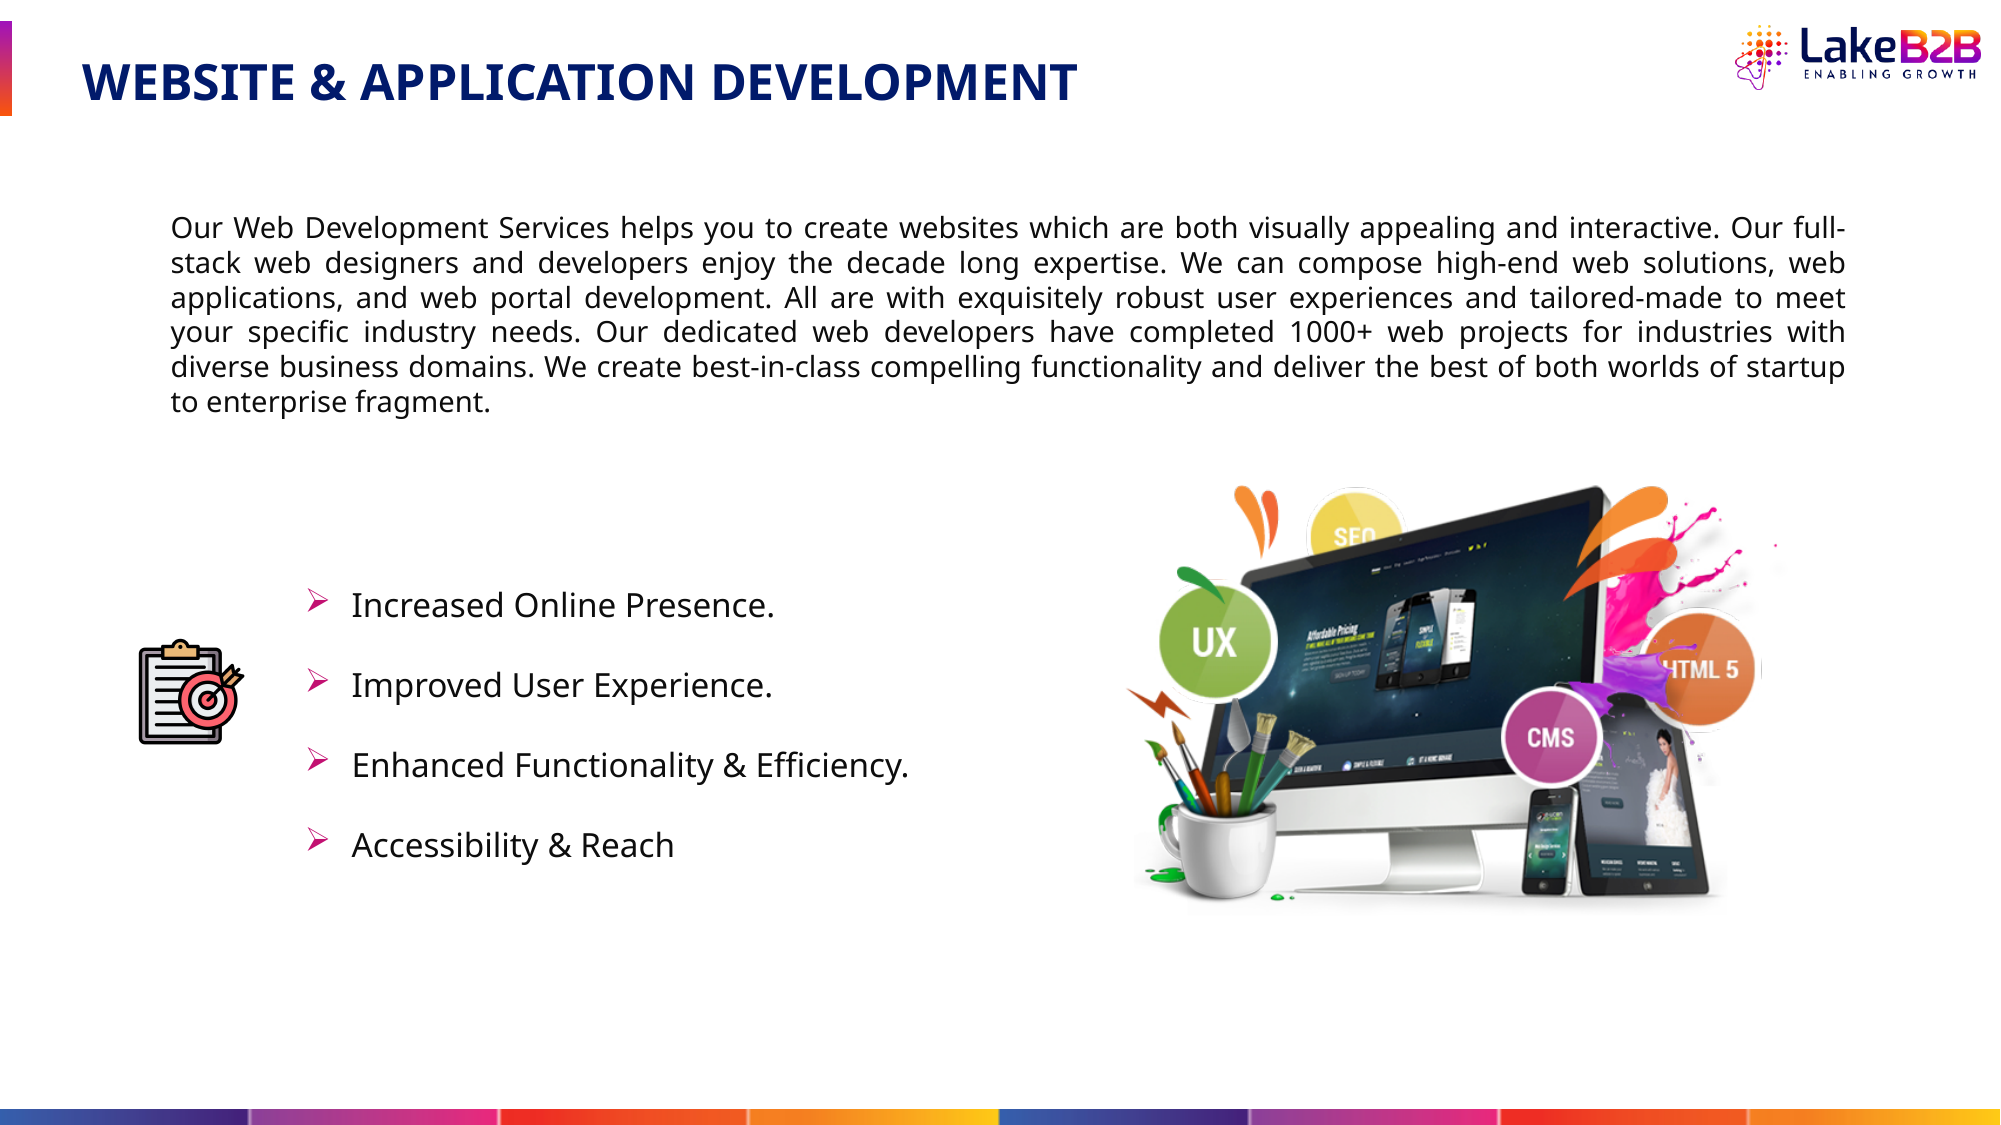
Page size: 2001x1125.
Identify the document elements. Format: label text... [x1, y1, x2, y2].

text_box WEBSITE & APPLICATION DEVELOPMENT [68, 43, 1305, 183]
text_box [137, 201, 1863, 924]
picture [1735, 25, 1981, 90]
picture [0, 1109, 2000, 1125]
